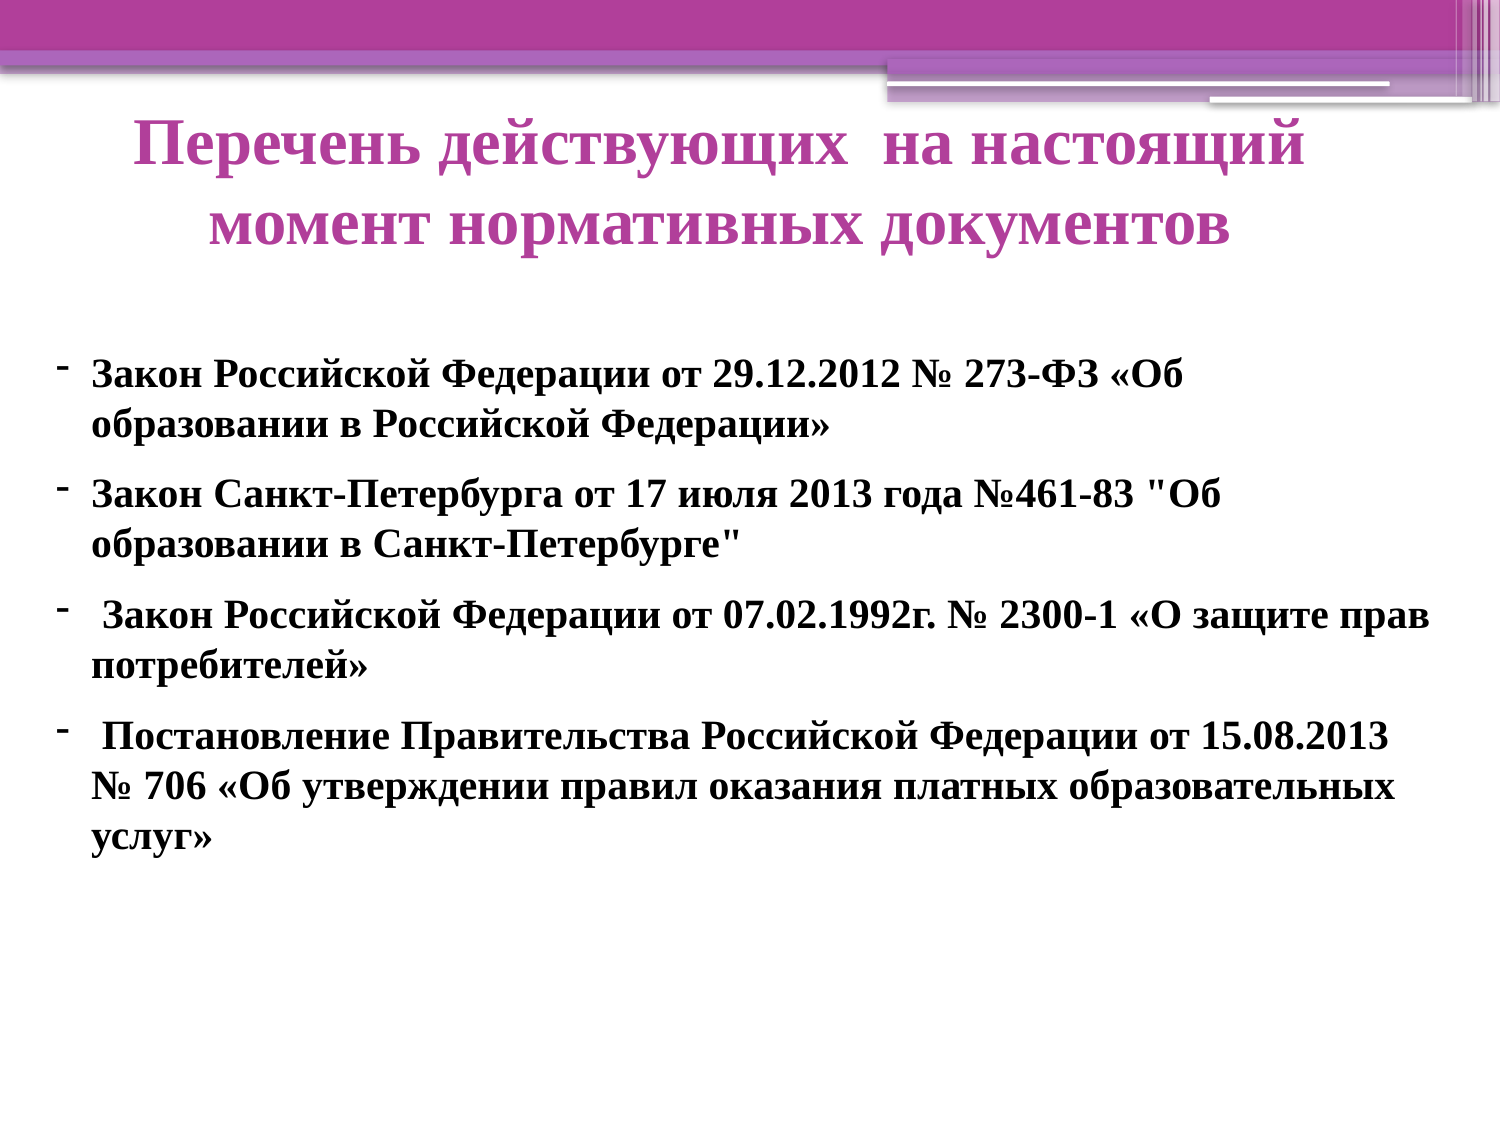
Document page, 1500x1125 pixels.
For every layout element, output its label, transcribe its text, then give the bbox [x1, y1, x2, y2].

text_box Закон Российской Федерации от 29.12.2012 № 273-ФЗ «Об образовании в Российской Федерации» Закон Санкт-Петербурга от 17 июля 2013 года №461-83 "Об образовании в Санкт-Петербурге" Закон Российской Федерации от 07.02.1992г. № 2300-1 «О защите прав потребителей» Постановление Правительства Российской Федерации от 15.08.2013 № 706 «Об утверждении правил оказания платных образовательных услуг» [41, 338, 1447, 951]
text_box Перечень действующих на настоящий момент нормативных документов [64, 90, 1376, 265]
